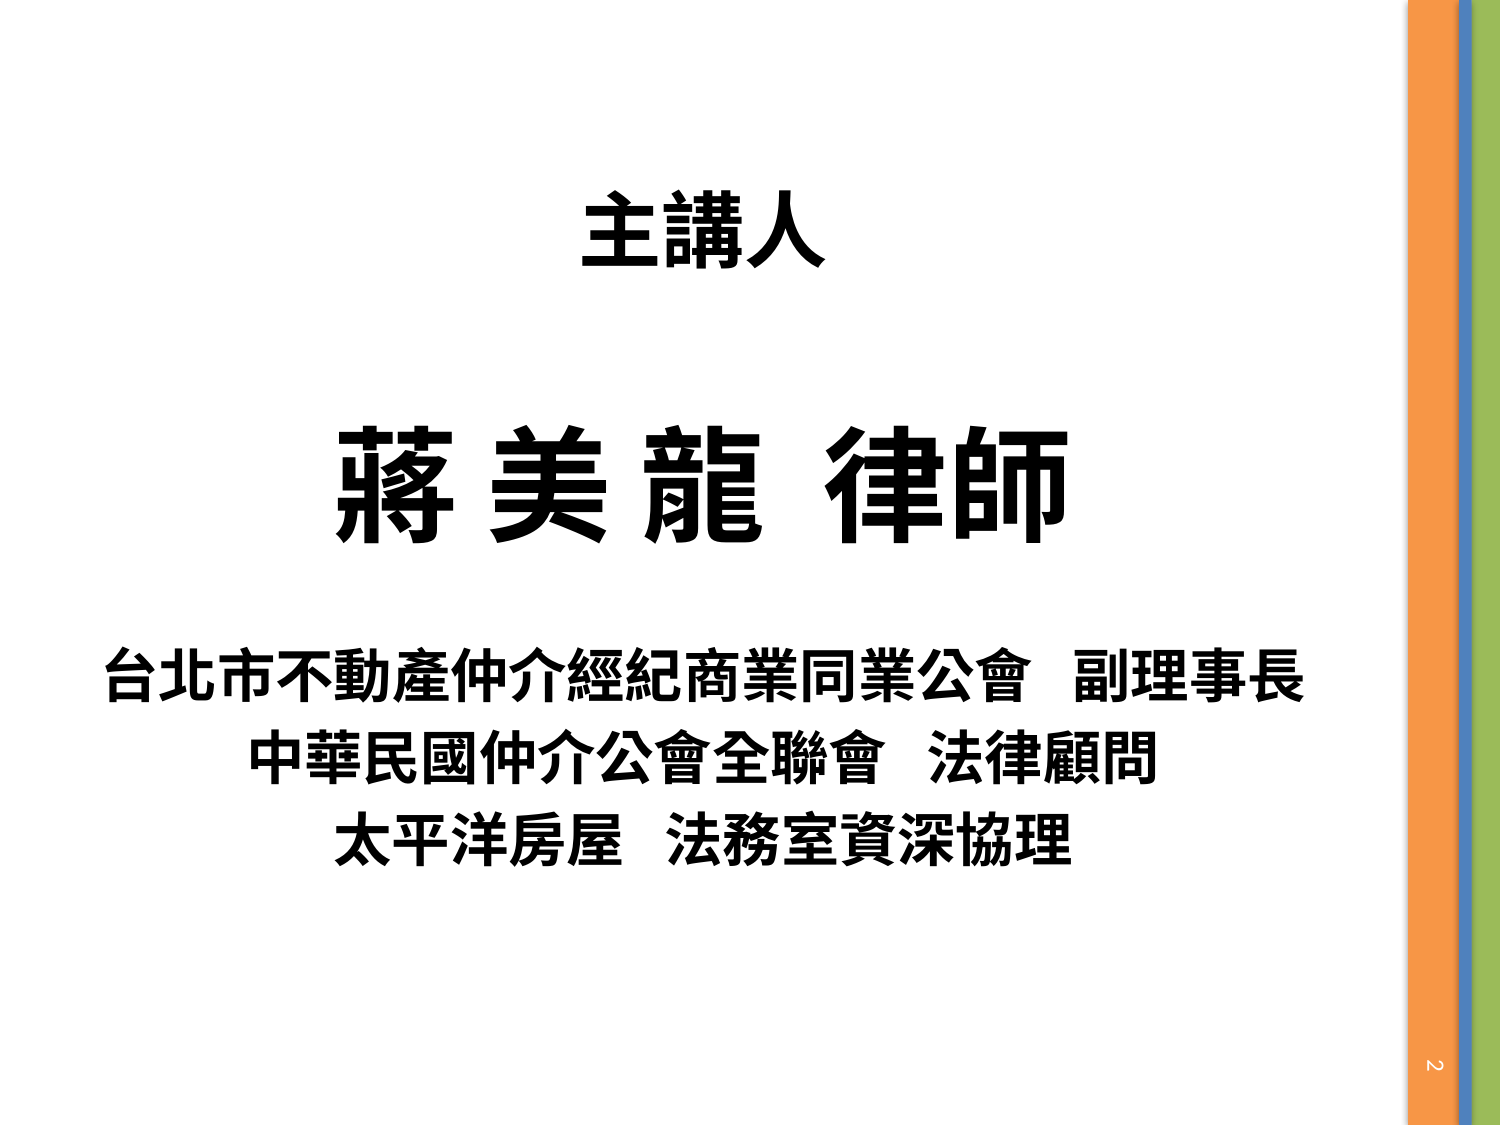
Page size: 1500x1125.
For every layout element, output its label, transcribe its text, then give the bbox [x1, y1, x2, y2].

slide_number 2 [1407, 928, 1468, 1088]
list 主講人 蔣 美 龍 律師 台北市不動產仲介經紀商業同業公會 副理事長 中華民國仲介公會全聯會 法律顧問 太平洋房屋 法務室資深協理 [35, 93, 1372, 1055]
